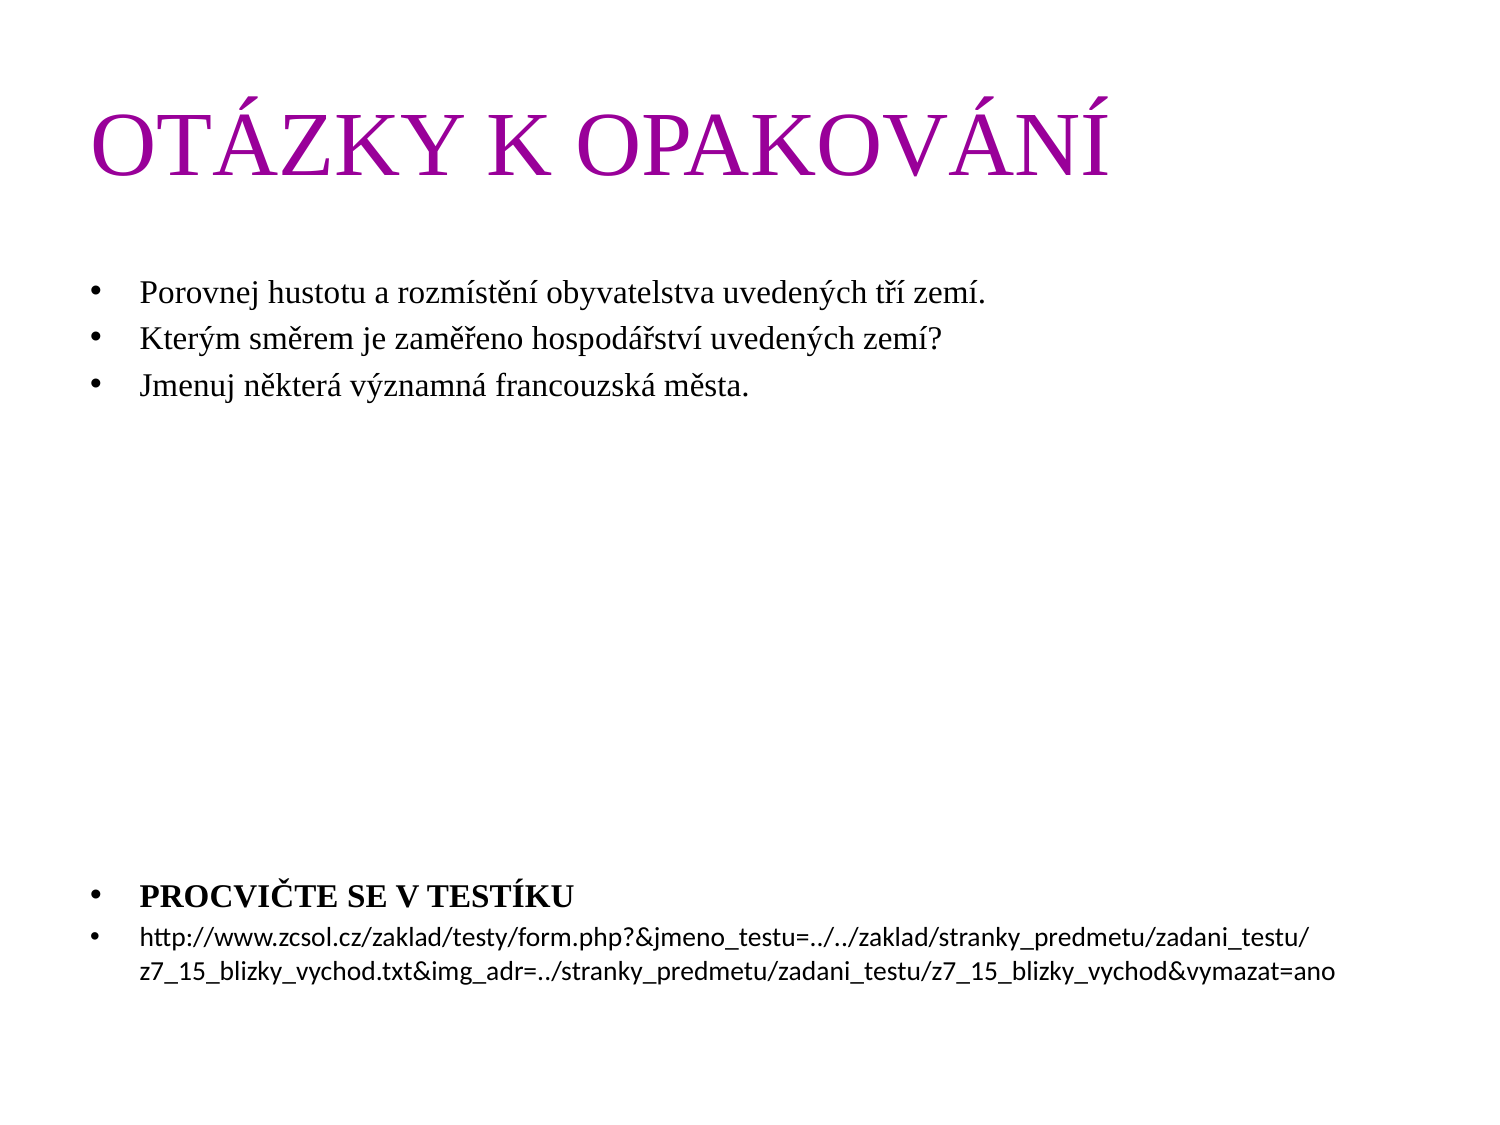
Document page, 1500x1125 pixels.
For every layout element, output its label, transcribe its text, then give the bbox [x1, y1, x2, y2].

title OTÁZKY K OPAKOVÁNÍ [75, 45, 1425, 233]
list Porovnej hustotu a rozmístění obyvatelstva uvedených tří zemí. Kterým směrem je zaměřeno hospodářství uvedených zemí? Jmenuj některá významná francouzská města. PROCVIČTE SE V TESTÍKU http://www.zcsol.cz/zaklad/testy/form.php?&jmeno_testu=../../zaklad/stranky_predmetu/zadani_testu/z7_15_blizky_vychod.txt&img_adr=../stranky_predmetu/zadani_testu/z7_15_blizky_vychod&vymazat=ano [75, 262, 1425, 997]
